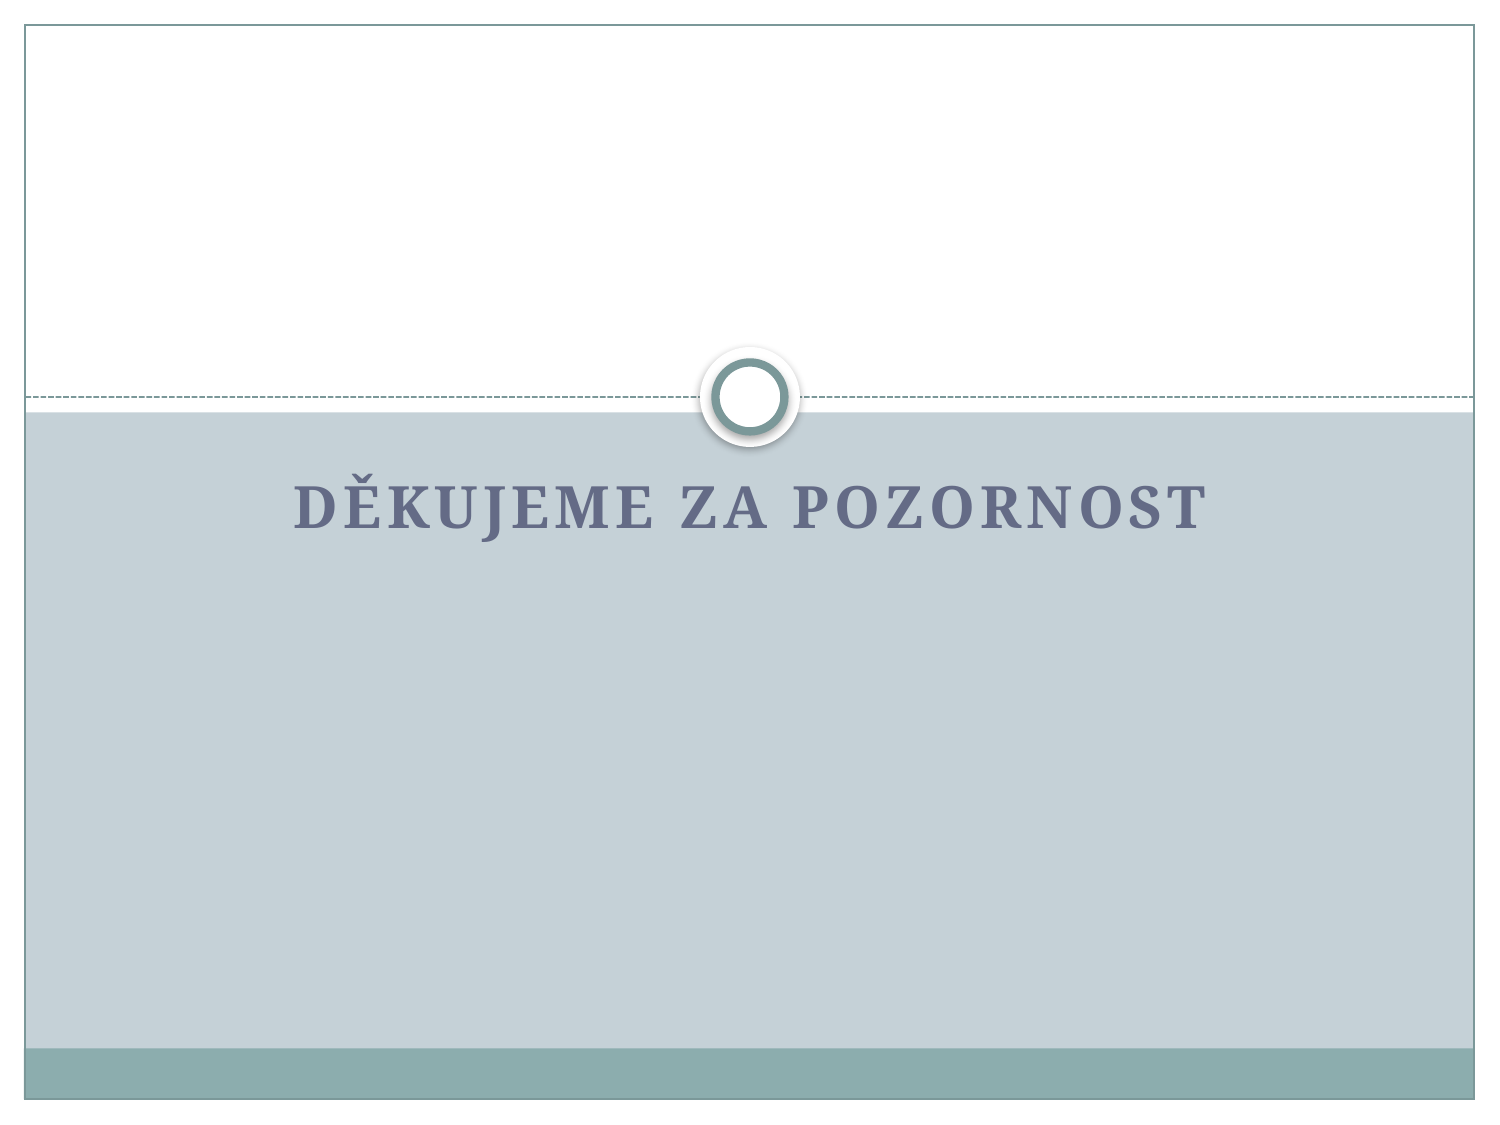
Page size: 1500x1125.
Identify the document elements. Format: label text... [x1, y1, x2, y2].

subtitle Děkujeme za pozornost [225, 462, 1275, 750]
